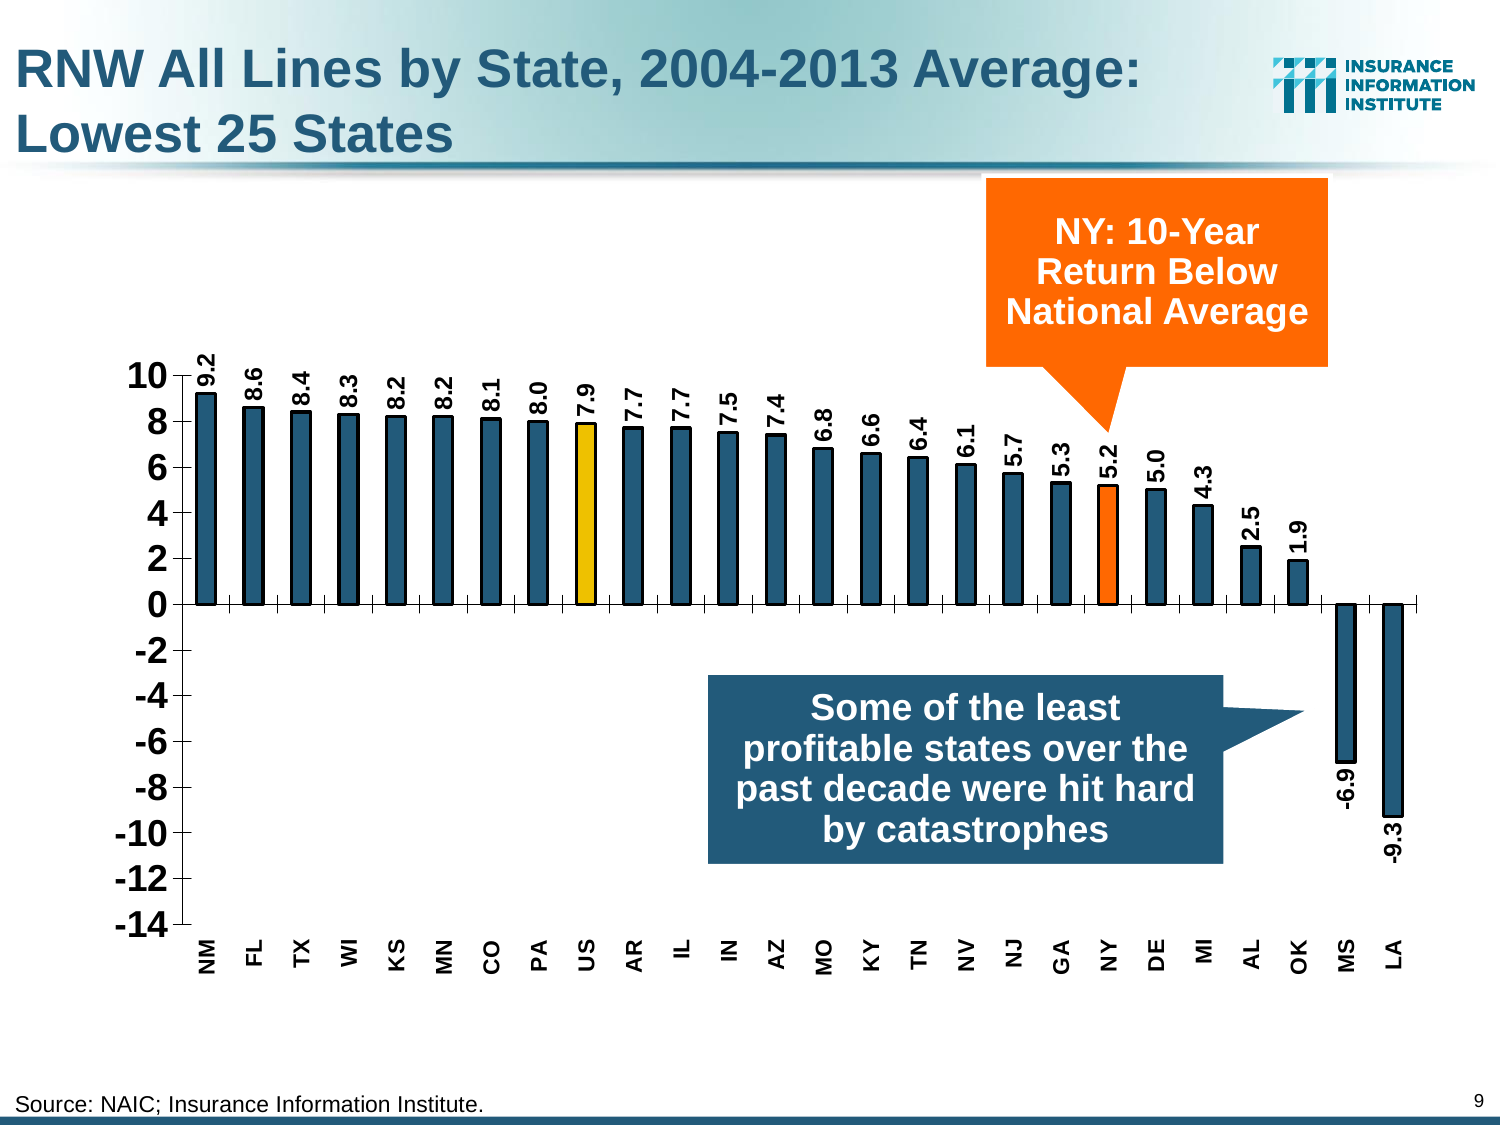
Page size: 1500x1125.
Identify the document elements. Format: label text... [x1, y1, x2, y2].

text_box Source: NAIC; Insurance Information Institute. [0, 1054, 1436, 1125]
chart [11, 304, 1483, 1060]
slide_number 9 [1436, 1091, 1485, 1112]
picture [0, 0, 1500, 189]
text_box RNW All Lines by State, 2004-2013 Average: Lowest 25 States [0, 0, 1319, 171]
text_box NY: 10-Year Return Below National Average [983, 175, 1331, 303]
